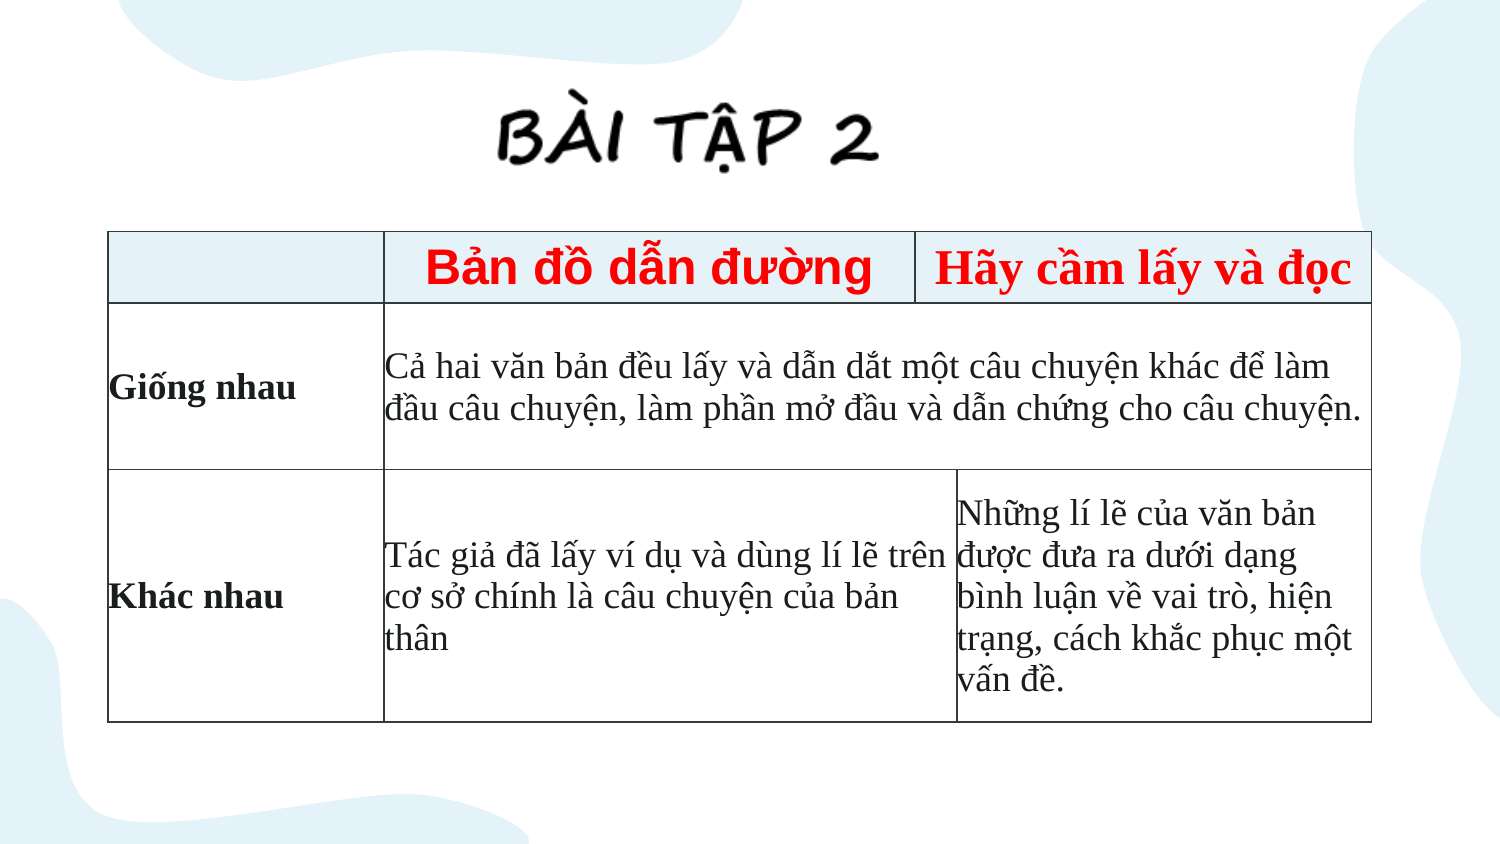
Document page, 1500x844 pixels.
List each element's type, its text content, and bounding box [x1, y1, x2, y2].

table_cell Những lí lẽ của văn bản được đưa ra dưới dạng bình luận về vai trò, hiện trạng, cách khắc phục một vấn đề. [958, 470, 1371, 721]
table_cell Tác giả đã lấy ví dụ và dùng lí lẽ trên cơ sở chính là câu chuyện của bản thân [385, 470, 956, 721]
table_cell Khác nhau [109, 470, 383, 721]
table_cell Giống nhau [109, 304, 383, 469]
picture [448, 73, 1014, 232]
table_header Bản đồ dẫn đường [385, 232, 914, 302]
table_header [109, 232, 383, 302]
table_header Hãy cầm lấy và đọc [916, 232, 1371, 302]
table_cell Cả hai văn bản đều lấy và dẫn dắt một câu chuyện khác để làm đầu câu chuyện, làm phần mở đầu và dẫn chứng cho câu chuyện. [385, 304, 1371, 469]
